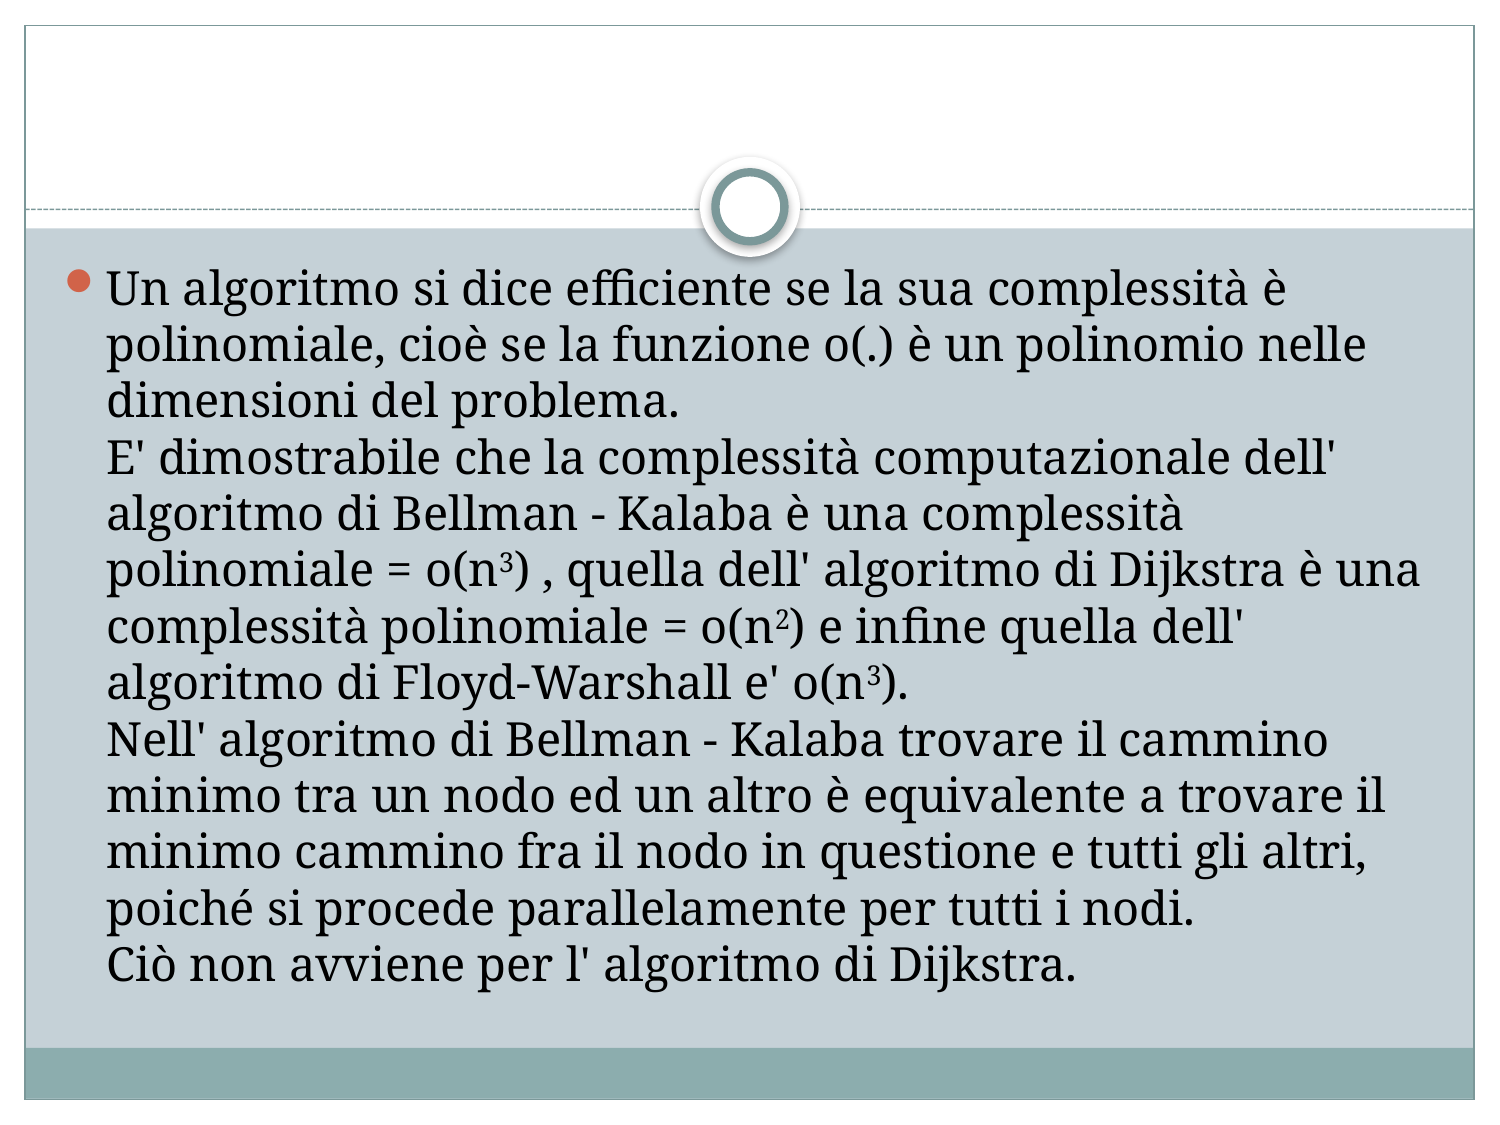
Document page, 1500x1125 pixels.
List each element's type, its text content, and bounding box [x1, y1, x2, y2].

list Un algoritmo si dice efficiente se la sua complessità è polinomiale, cioè se la funzione o(.) è un polinomio nelle dimensioni del problema. E' dimostrabile che la complessità computazionale dell' algoritmo di Bellman - Kalaba è una complessità polinomiale = o(n3) , quella dell' algoritmo di Dijkstra è una complessità polinomiale = o(n2) e infine quella dell' algoritmo di Floyd-Warshall e' o(n3). Nell' algoritmo di Bellman - Kalaba trovare il cammino minimo tra un nodo ed un altro è equivalente a trovare il minimo cammino fra il nodo in questione e tutti gli altri, poiché si procede parallelamente per tutti i nodi. Ciò non avviene per l' algoritmo di Dijkstra. [49, 250, 1445, 1001]
